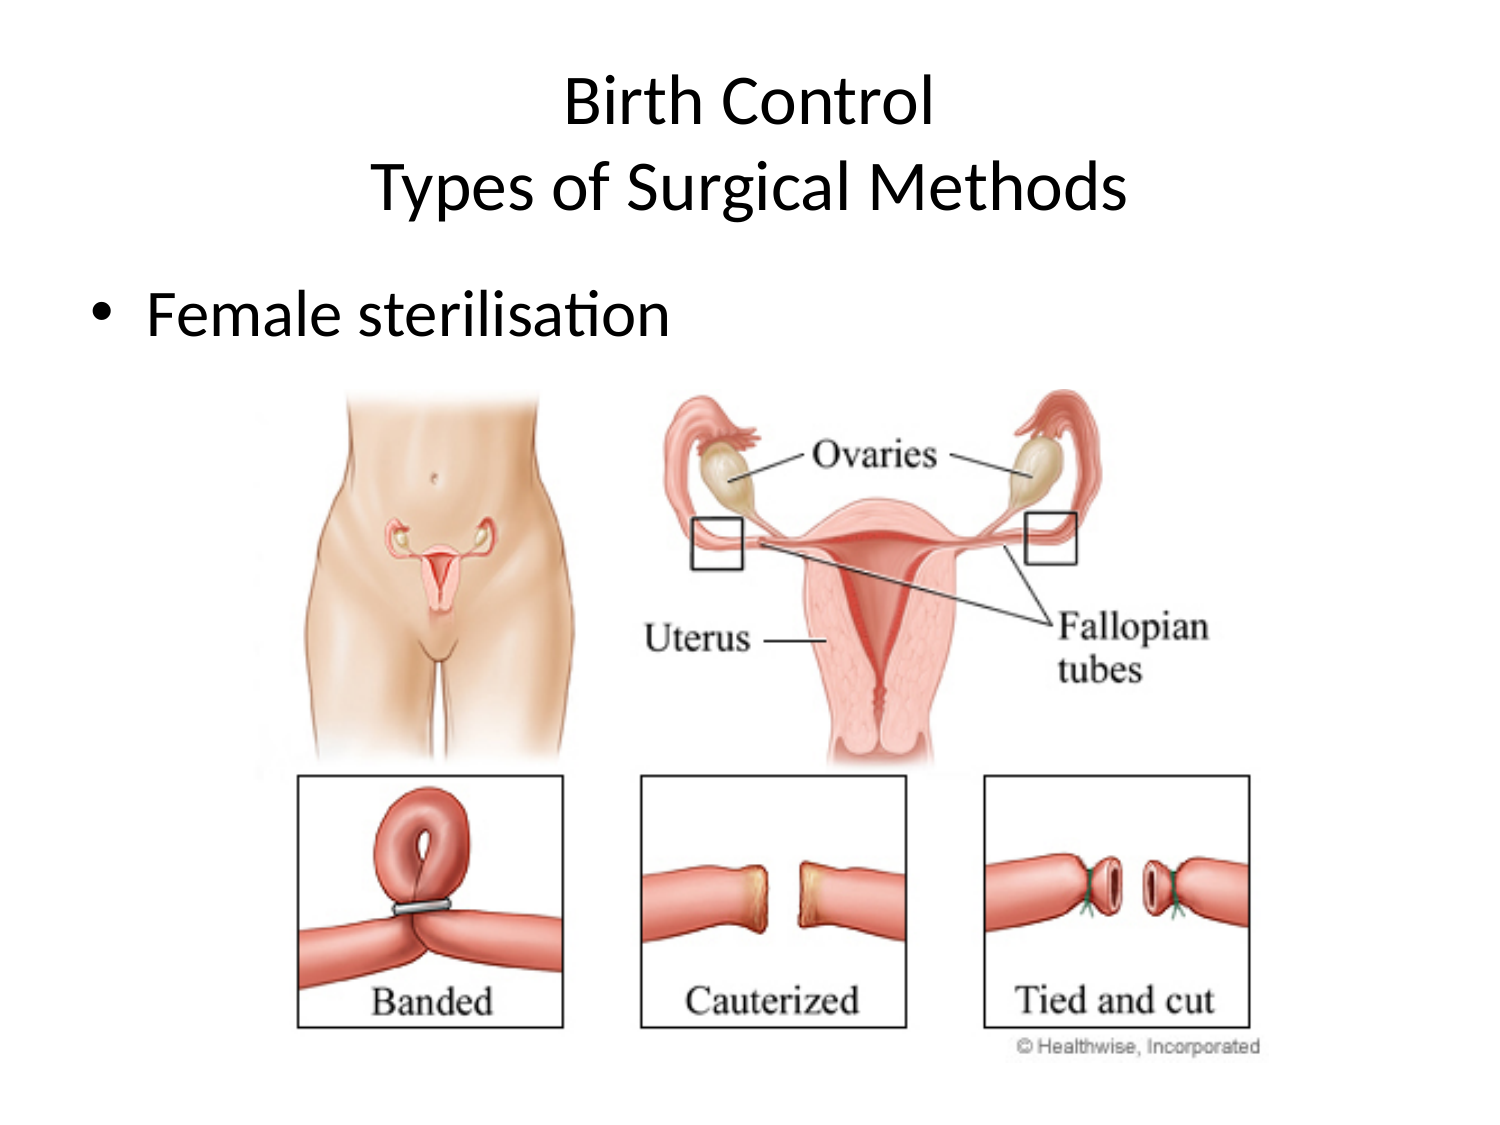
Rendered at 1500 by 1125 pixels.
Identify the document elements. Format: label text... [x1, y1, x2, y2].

list Female sterilisation [75, 262, 1425, 1125]
title Birth Control Types of Surgical Methods [75, 45, 1425, 233]
picture [237, 389, 1270, 1063]
